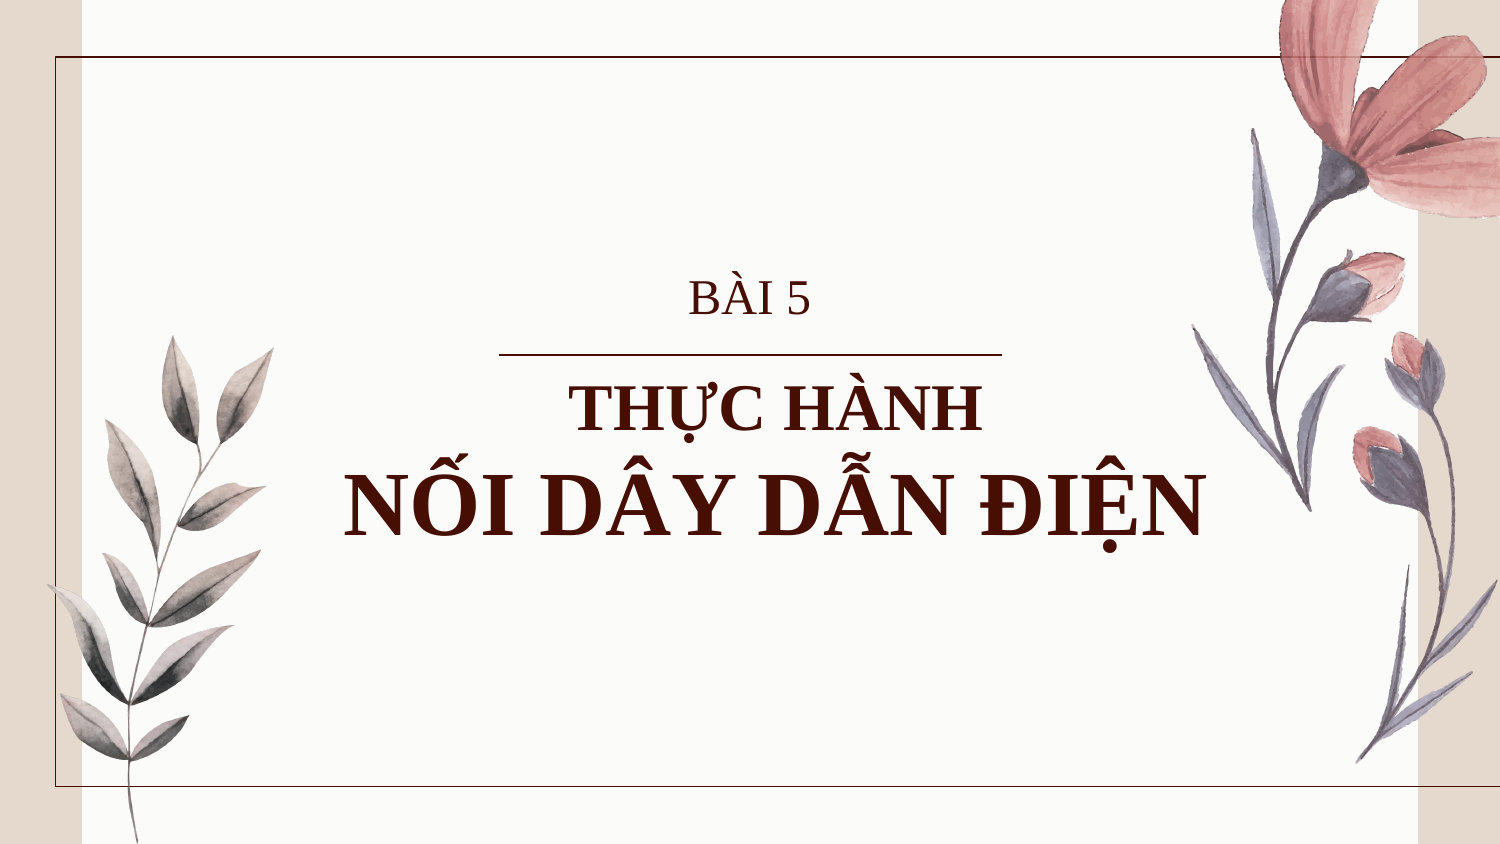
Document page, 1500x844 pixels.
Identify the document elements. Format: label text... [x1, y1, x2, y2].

picture [55, 335, 274, 787]
title THỰC HÀNH NỐI DÂY DẪN ĐIỆN [307, 355, 1246, 570]
subtitle BÀI 5 [426, 249, 1074, 329]
